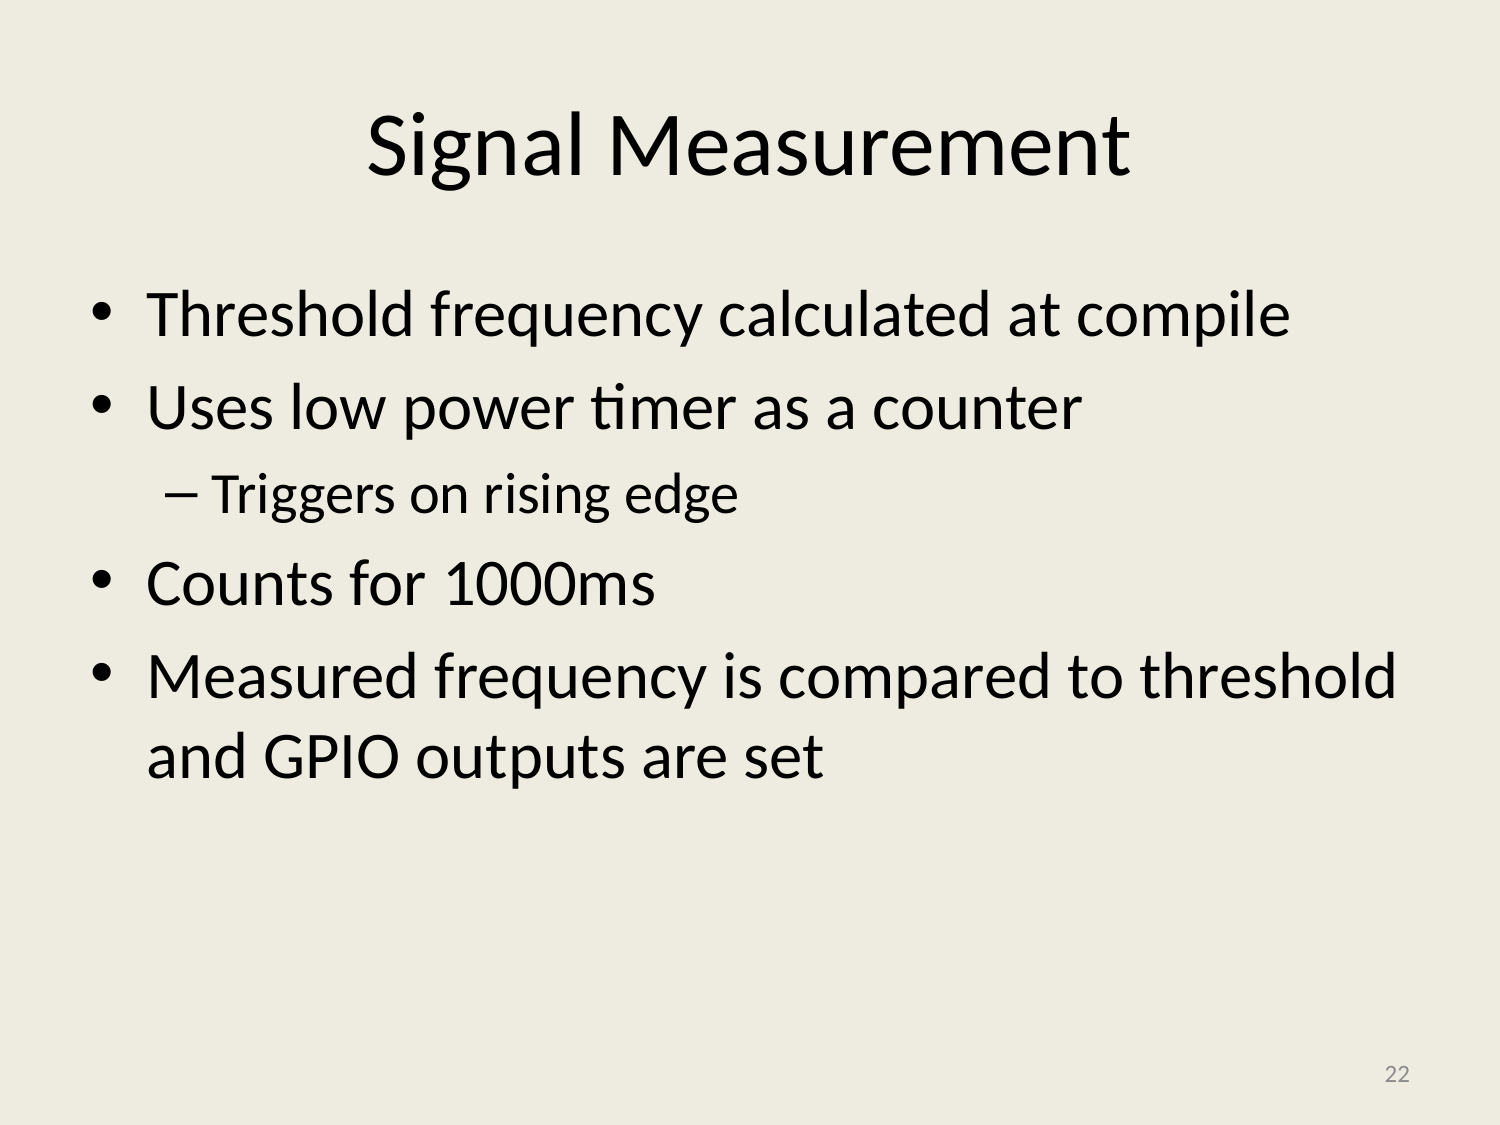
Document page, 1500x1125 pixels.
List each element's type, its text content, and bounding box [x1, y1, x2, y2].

title Signal Measurement [75, 45, 1425, 233]
slide_number 22 [1074, 1042, 1425, 1103]
list Threshold frequency calculated at compile Uses low power timer as a counter Triggers on rising edge Counts for 1000ms Measured frequency is compared to threshold and GPIO outputs are set [75, 262, 1425, 1005]
